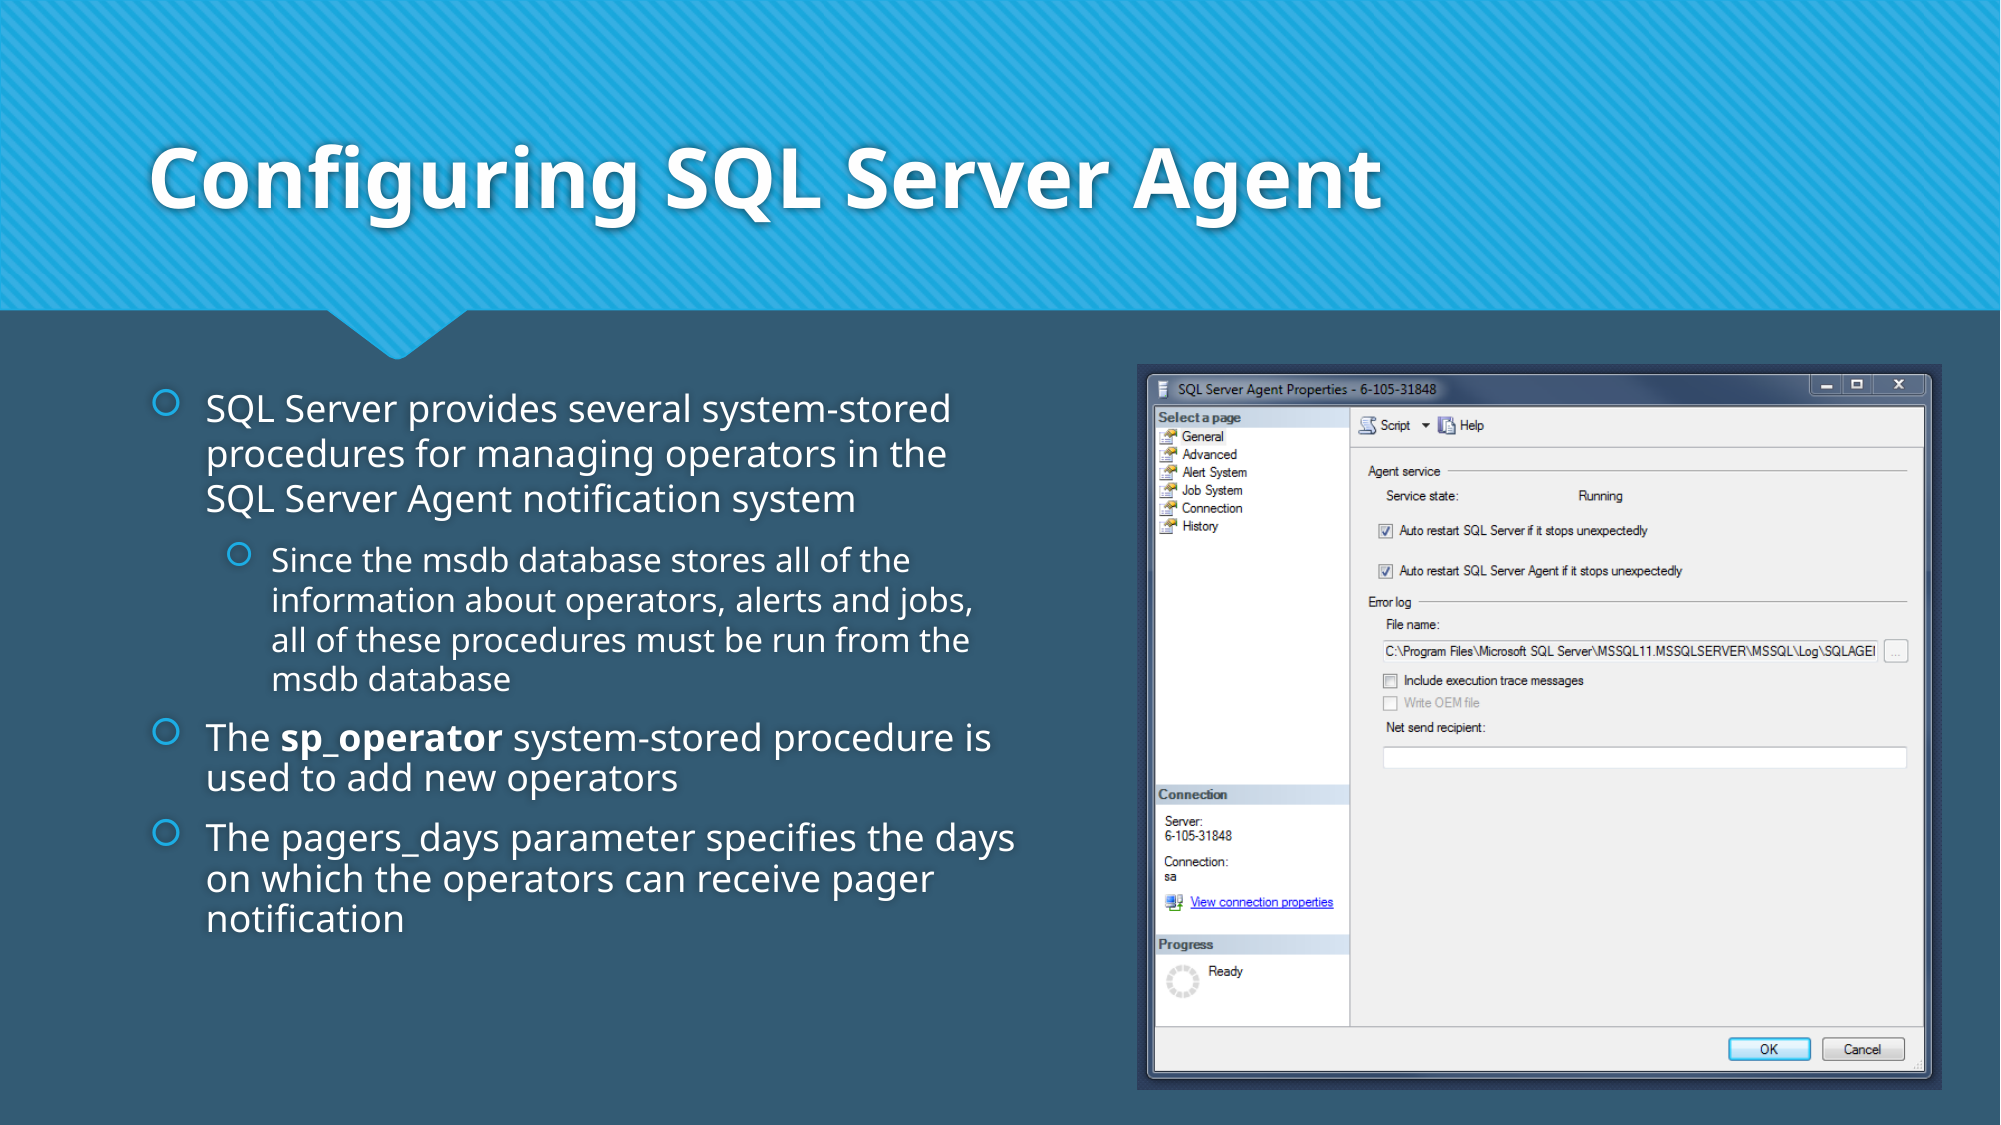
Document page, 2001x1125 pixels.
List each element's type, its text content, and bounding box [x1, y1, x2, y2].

picture [1137, 364, 1943, 1090]
title Configuring SQL Server Agent [132, 73, 1868, 233]
list SQL Server provides several system-stored procedures for managing operators in the SQL Server Agent notification system Since the msdb database stores all of the information about operators, alerts and jobs, all of these procedures must be run from the msdb database The sp_operator system-stored procedure is used to add new operators The pagers_days parameter specifies the days on which the operators can receive pager notification [134, 364, 1032, 962]
